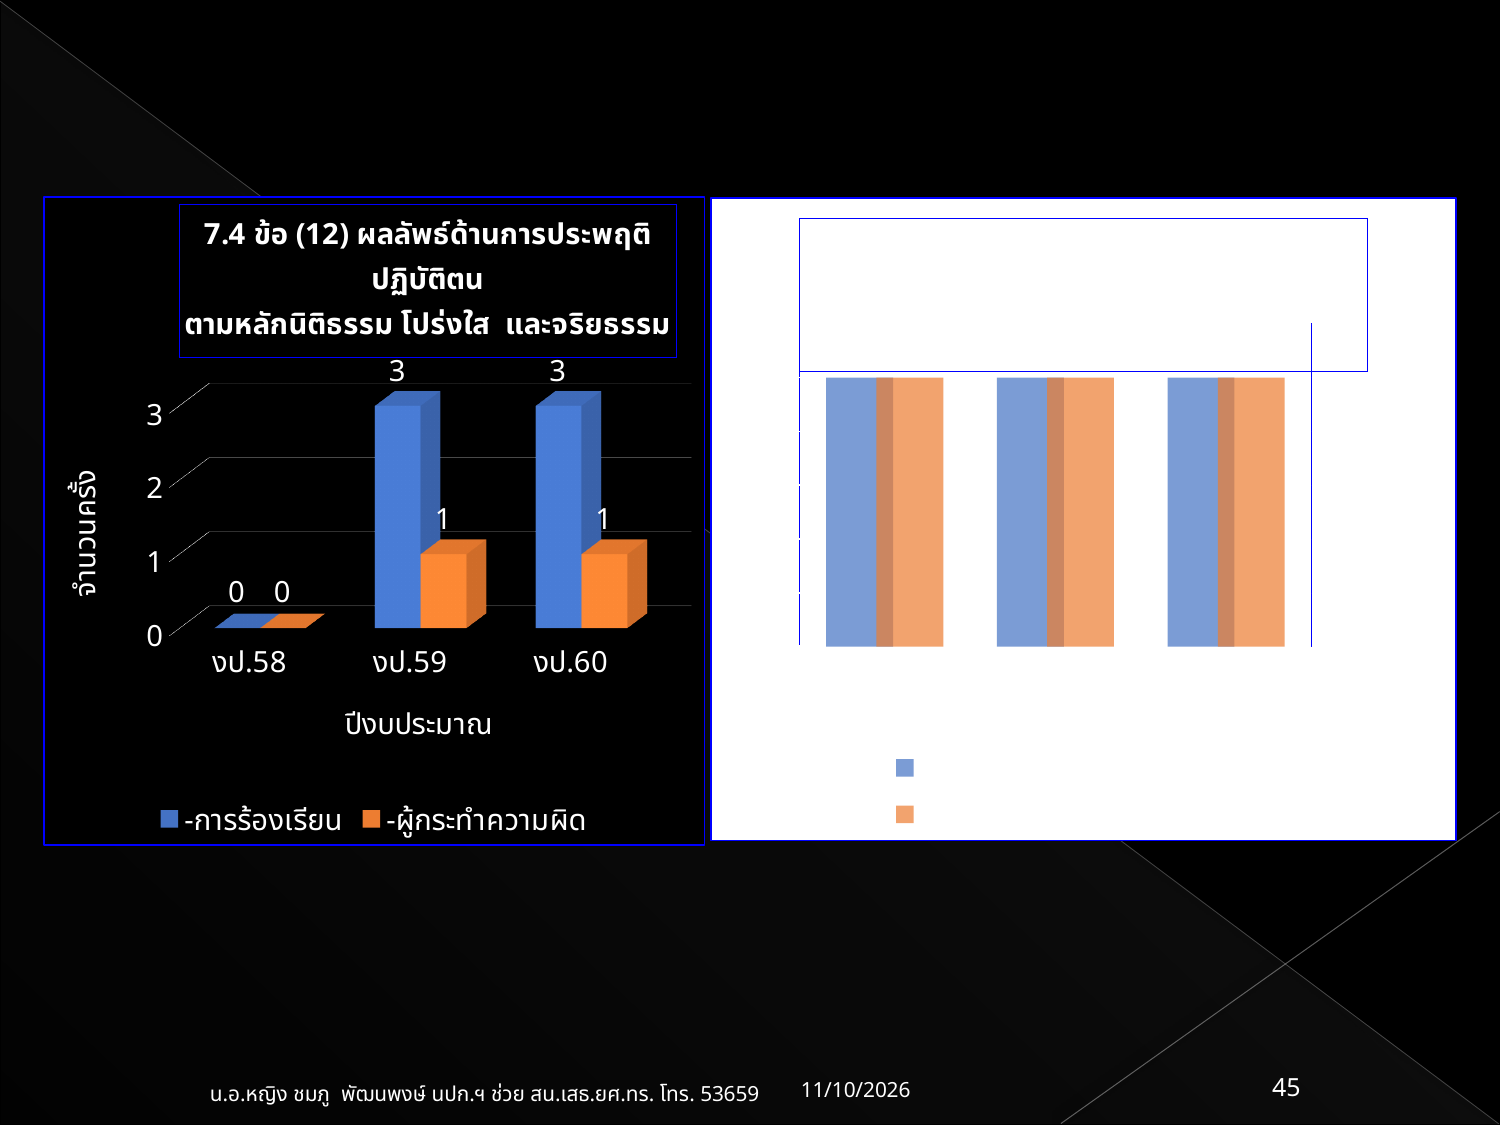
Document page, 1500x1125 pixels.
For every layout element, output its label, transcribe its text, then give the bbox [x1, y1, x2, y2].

chart [42, 196, 706, 847]
chart [709, 196, 1458, 842]
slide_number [786, 1063, 1136, 1113]
slide_number 45 [1245, 1063, 1328, 1113]
footer น.อ.หญิง ชมภู พัฒนพงษ์ นปก.ฯ ช่วย สน.เสธ.ยศ.ทร. โทร. 53659 [75, 1063, 774, 1113]
